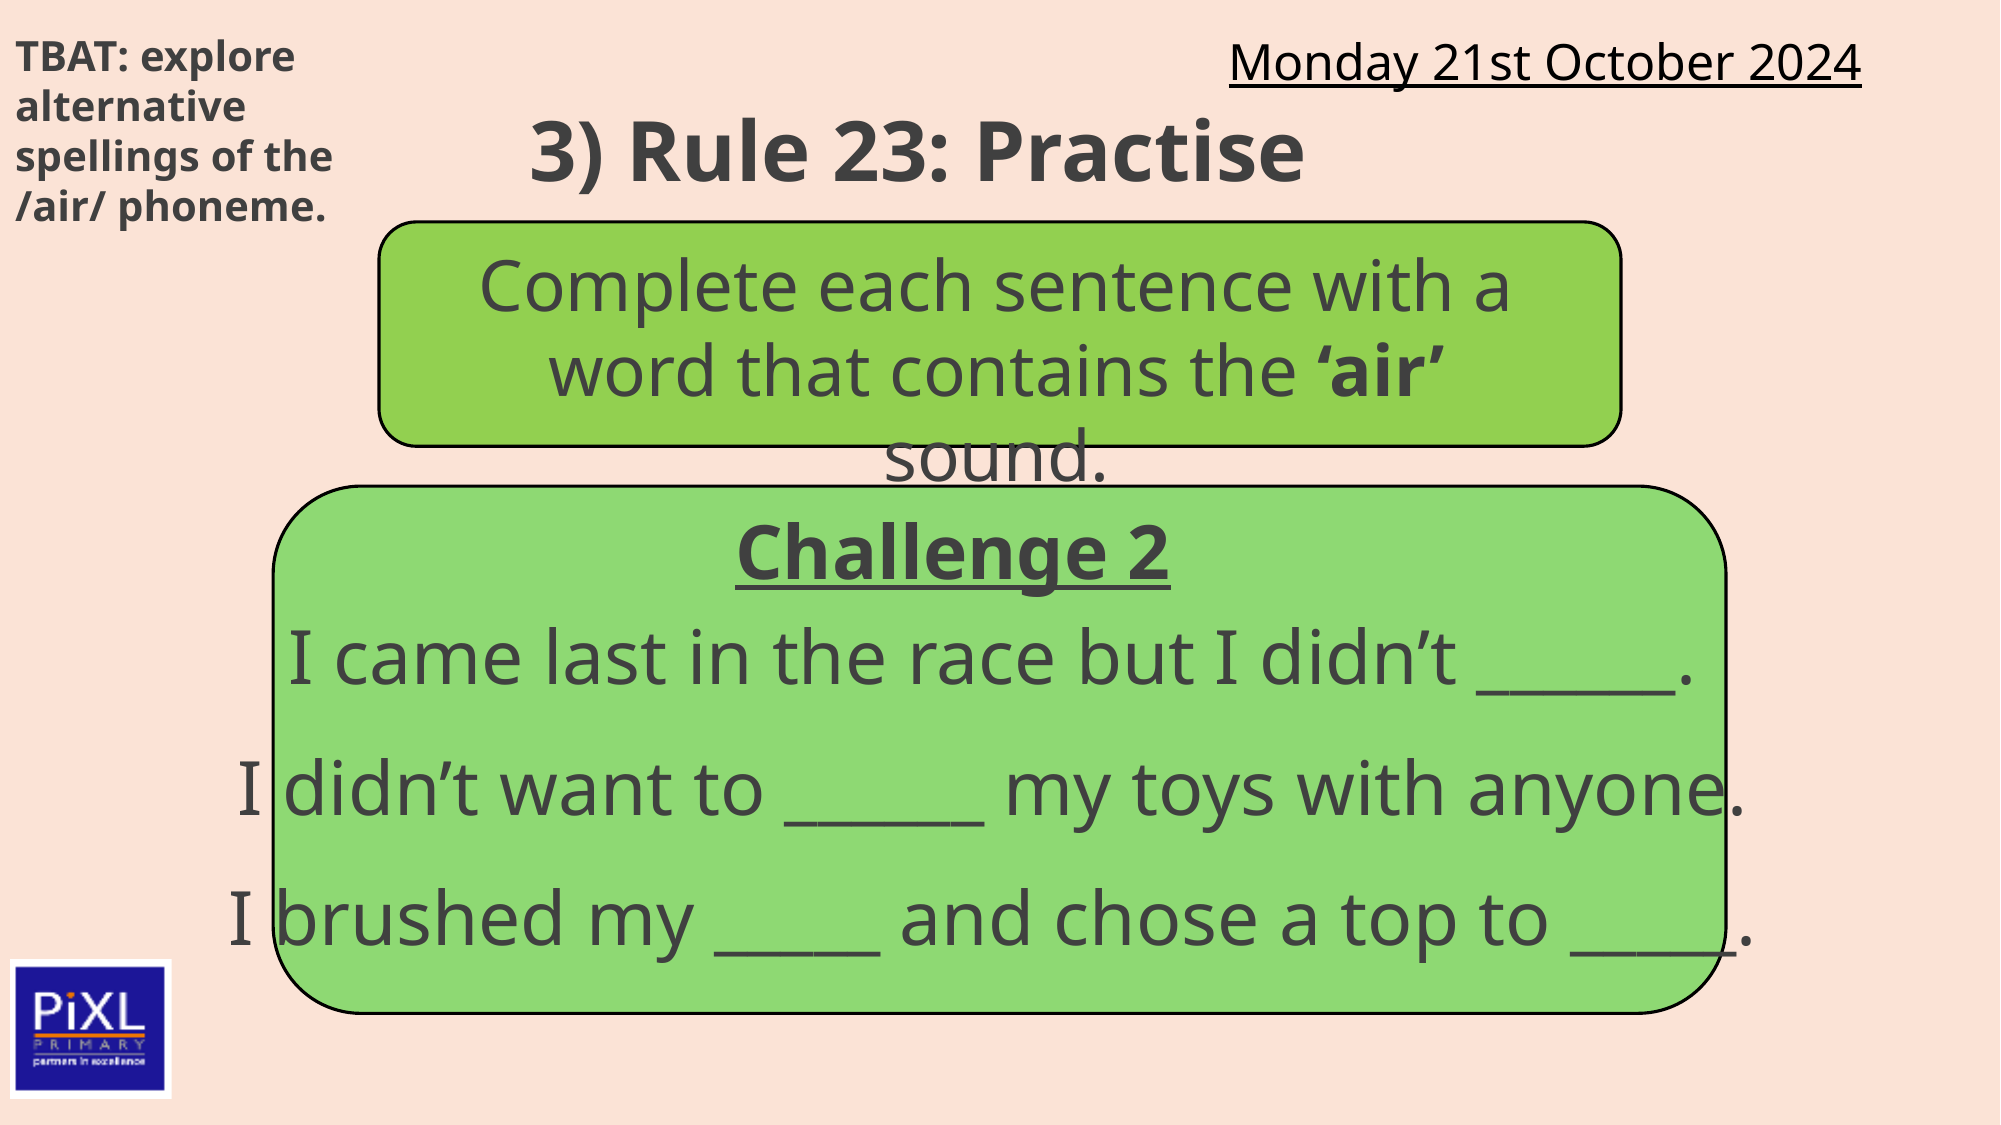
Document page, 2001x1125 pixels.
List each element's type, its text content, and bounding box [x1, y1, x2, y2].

text_box Challenge 2 [691, 496, 1215, 602]
text_box Monday 21st October 2024 [1213, 22, 1932, 98]
picture [9, 958, 173, 1100]
title 3) Rule 23: Practise [514, 60, 1865, 248]
text_box TBAT: explore alternative spellings of the /air/ phoneme. [0, 21, 450, 237]
text_box [271, 484, 1728, 602]
text_box [377, 220, 1623, 448]
text_box Complete each sentence with a word that contains the ‘air’ sound. [426, 233, 1567, 354]
text_box I came last in the race but I didn’t ______. I didn’t want to ______ my toys with anyone. I brushed my _____ and chose a top to _____. [172, 602, 1814, 1058]
